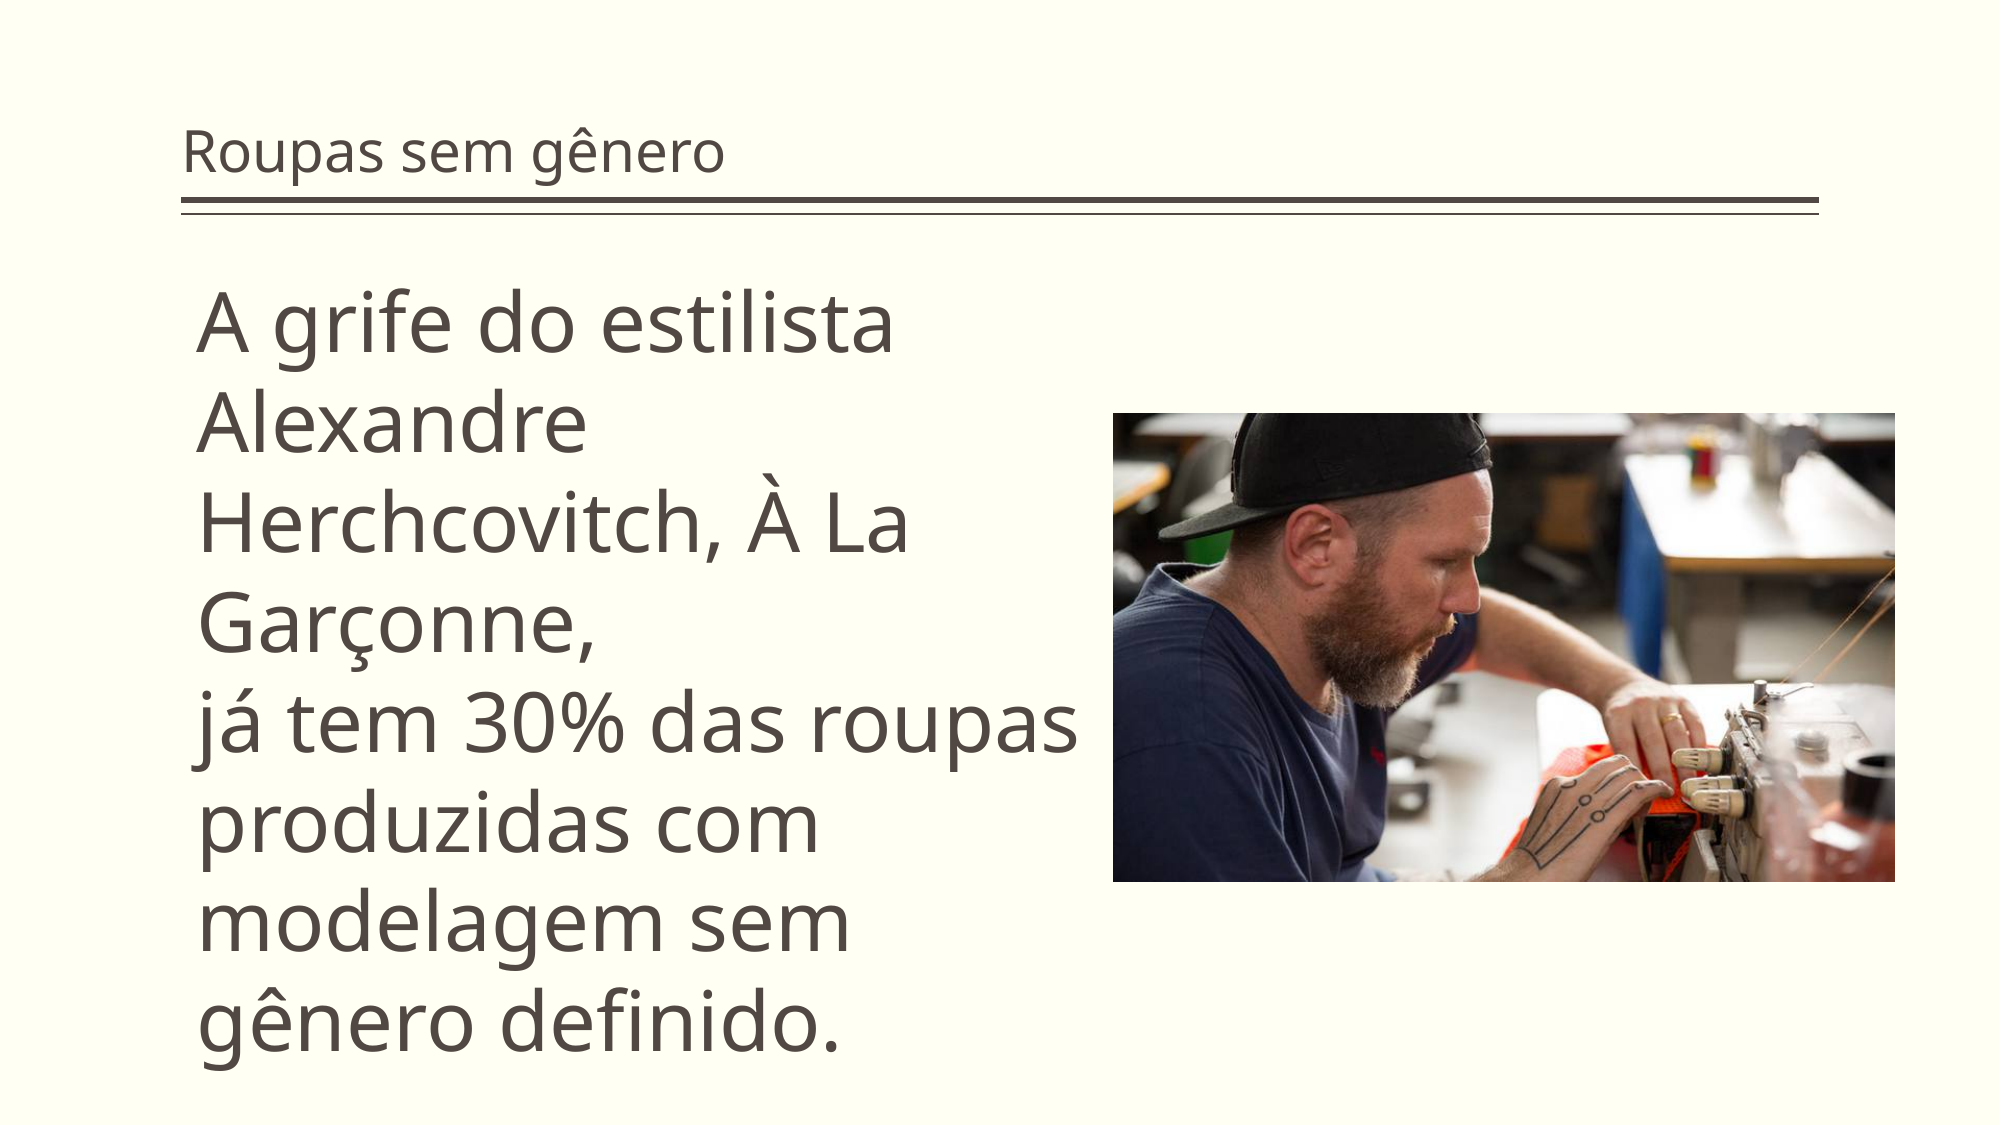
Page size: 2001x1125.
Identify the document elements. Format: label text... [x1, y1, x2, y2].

picture [1113, 413, 1895, 883]
text_box A grife do estilista Alexandre Herchcovitch, À La Garçonne, já tem 30% das roupas produzidas com modelagem sem gênero definido. [182, 261, 1125, 1076]
title Roupas sem gênero [181, 12, 1819, 193]
